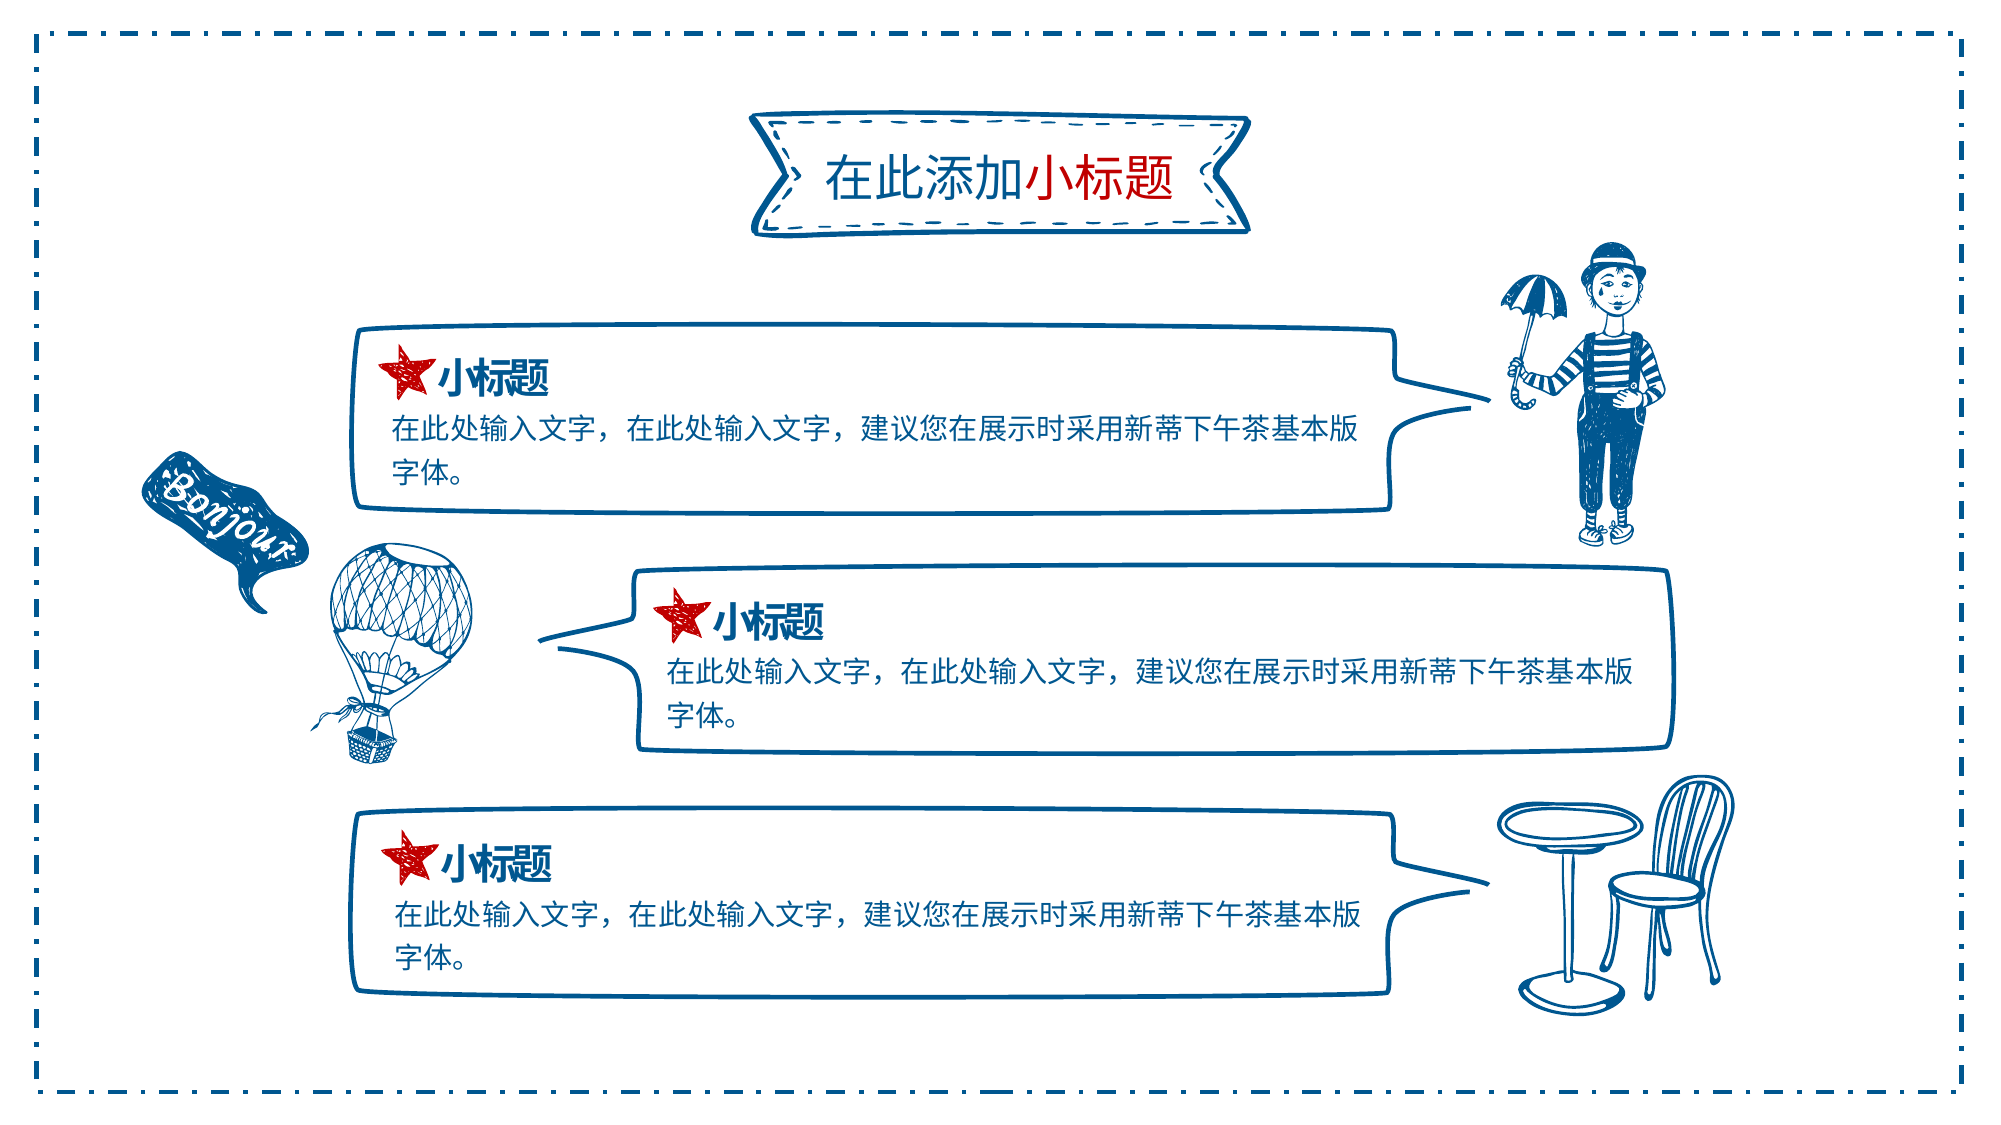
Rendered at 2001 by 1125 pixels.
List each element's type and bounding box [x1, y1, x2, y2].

text_box [748, 109, 1252, 240]
text_box [161, 432, 305, 620]
text_box [36, 32, 1963, 1093]
text_box [310, 542, 473, 765]
text_box [1494, 774, 1736, 1017]
text_box [1509, 244, 1667, 549]
